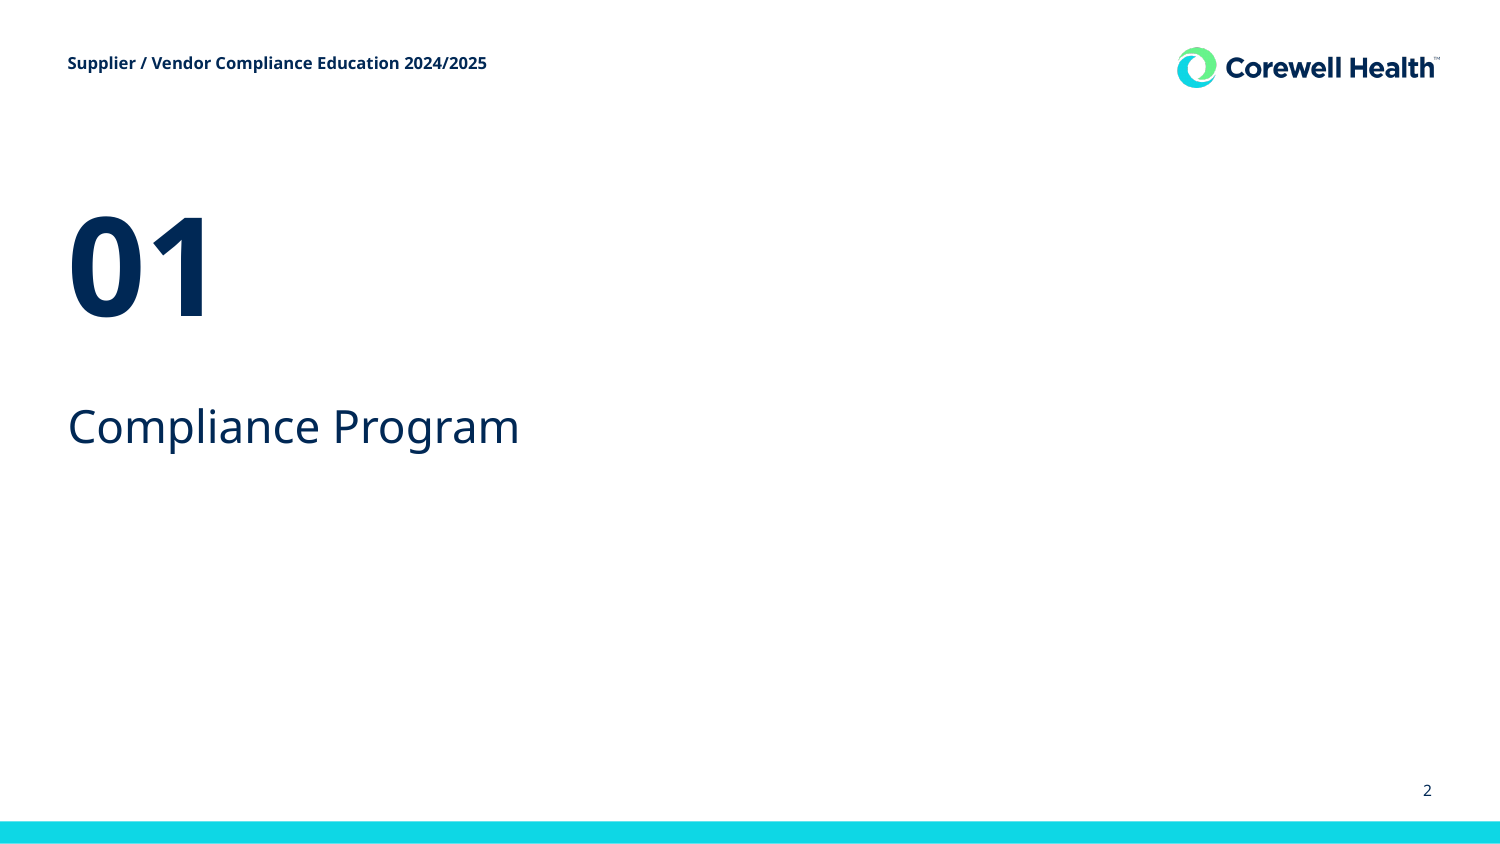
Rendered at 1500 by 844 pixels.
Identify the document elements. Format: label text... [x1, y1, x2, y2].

footer Supplier / Vendor Compliance Education 2024/2025 [67, 52, 720, 83]
title Compliance Program [67, 352, 797, 551]
slide_number 2 [1387, 780, 1433, 803]
list 01 [67, 210, 720, 334]
